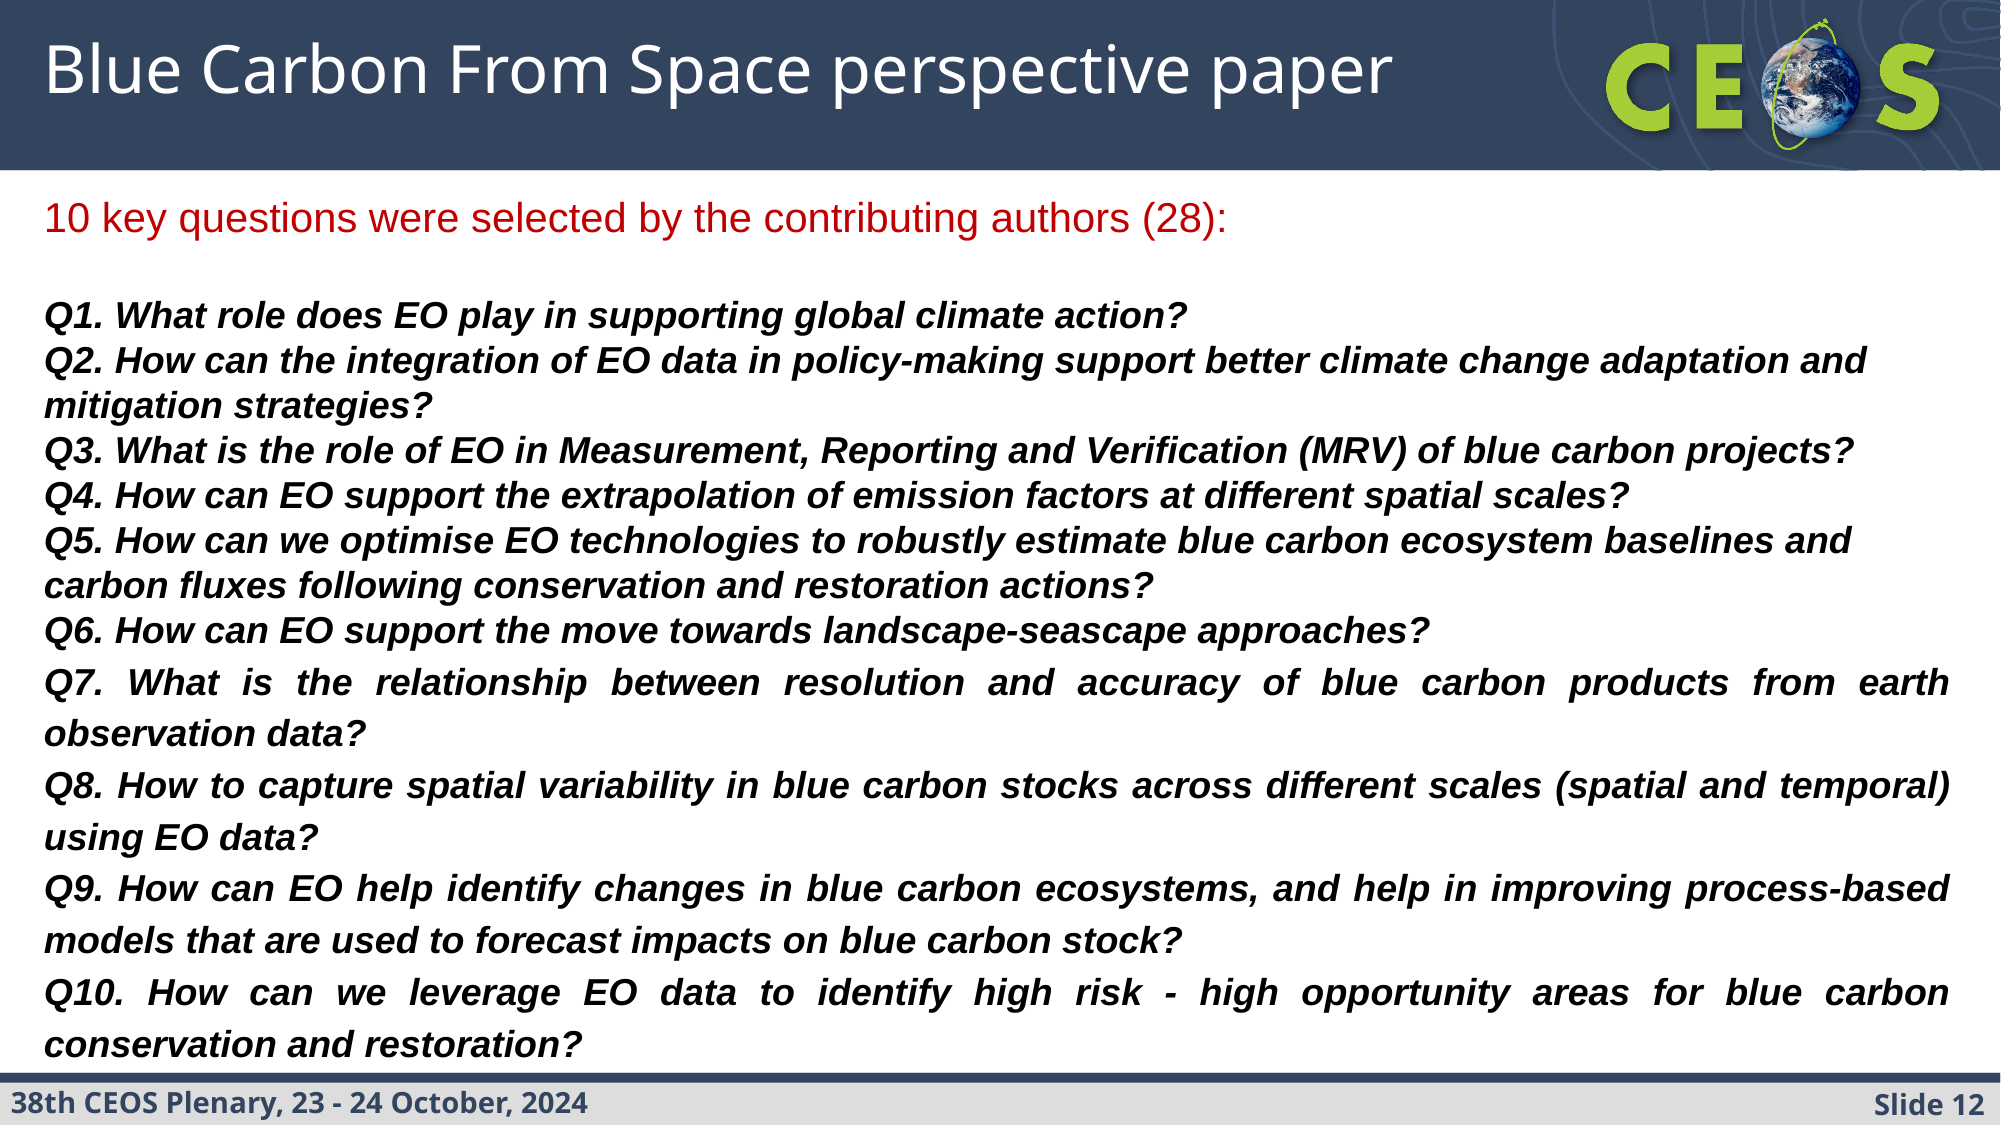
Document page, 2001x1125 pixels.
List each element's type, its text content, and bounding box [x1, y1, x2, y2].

picture [1606, 18, 1939, 150]
text_box 10 key questions were selected by the contributing authors (28): Q1. What role does EO play in supporting global climate action? Q2. How can the integration of EO data in policy-making support better climate change adaptation and mitigation strategies? Q3. What is the role of EO in Measurement, Reporting and Verification (MRV) of blue carbon projects? Q4. How can EO support the extrapolation of emission factors at different spatial scales? Q5. How can we optimise EO technologies to robustly estimate blue carbon ecosystem baselines and carbon fluxes following conservation and restoration actions? Q6. How can EO support the move towards landscape-seascape approaches? Q7. What is the relationship between resolution and accuracy of blue carbon products from earth observation data? Q8. How to capture spatial variability in blue carbon stocks across different scales (spatial and temporal) using EO data? Q9. How can EO help identify changes in blue carbon ecosystems, and help in improving process-based models that are used to forecast impacts on blue carbon stock? Q10. How can we leverage EO data to identify high risk - high opportunity areas for blue carbon conservation and restoration? [28, 183, 1967, 1073]
title Blue Carbon From Space perspective paper [28, 28, 1569, 157]
